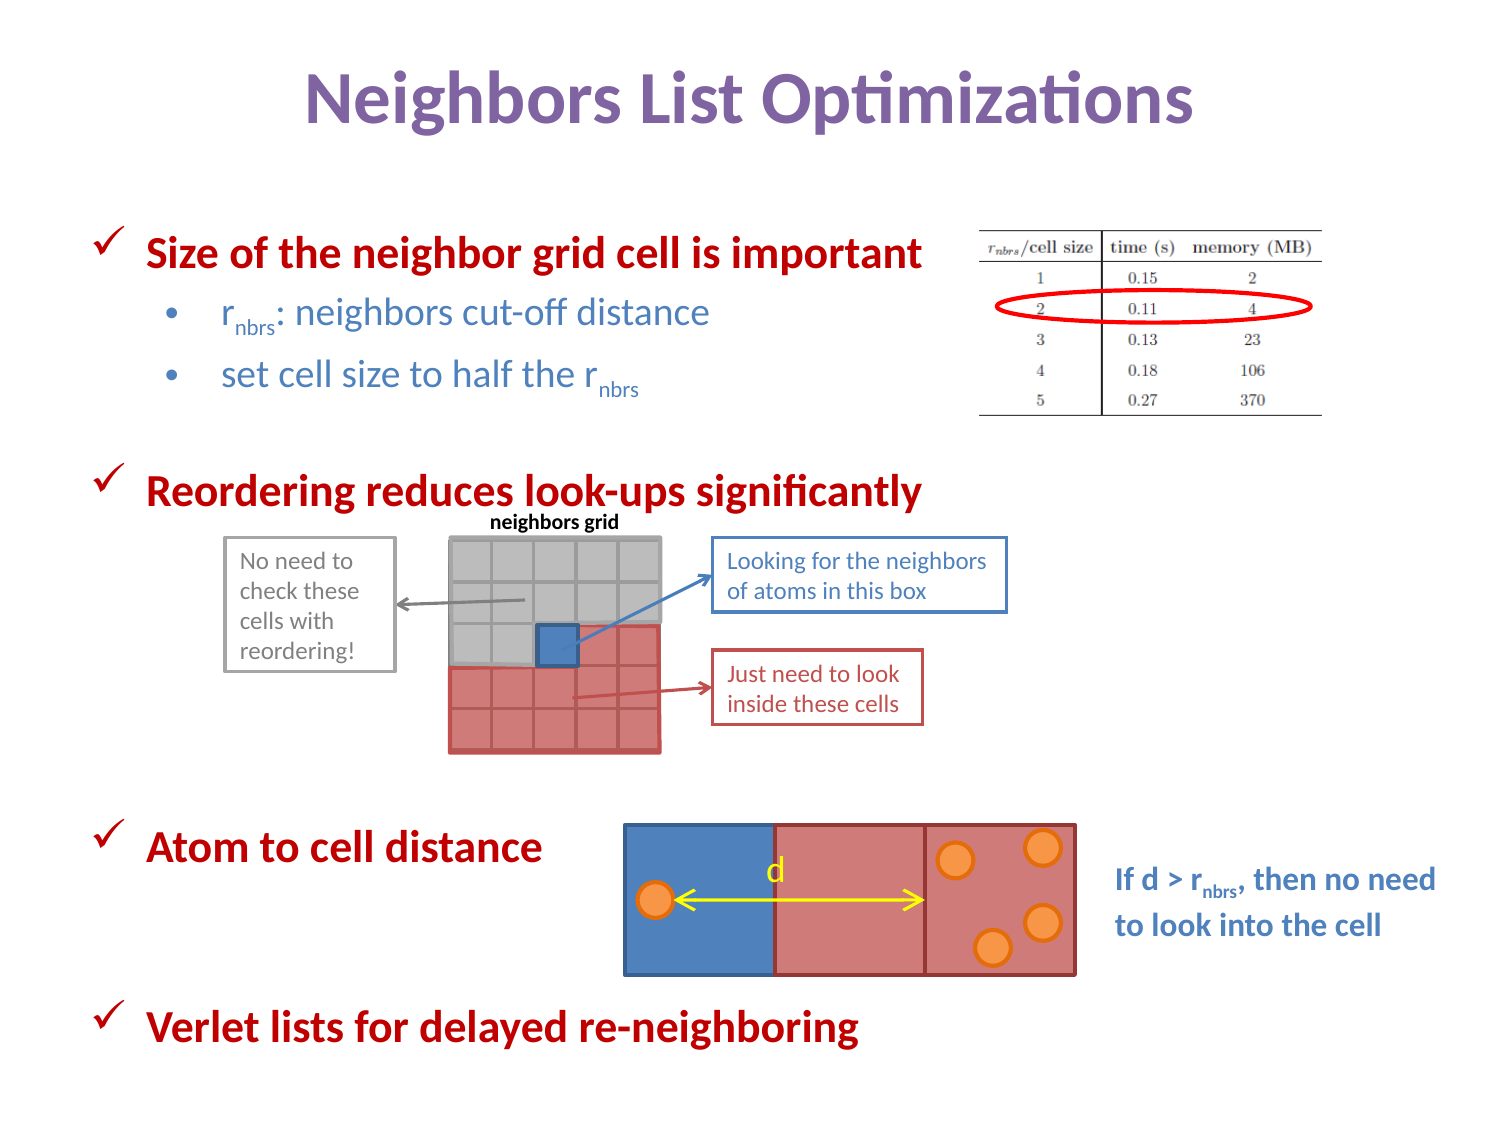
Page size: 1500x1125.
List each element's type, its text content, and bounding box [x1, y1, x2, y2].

text_box Size of the neighbor grid cell is important rnbrs: neighbors cut-off distance set cell size to half the rnbrs Reordering reduces look-ups significantly Atom to cell distance Verlet lists for delayed re-neighboring [74, 187, 1425, 1088]
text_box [537, 537, 1007, 667]
text_box If d > rnbrs, then no need to look into the cell [1099, 849, 1475, 951]
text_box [449, 675, 923, 753]
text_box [974, 224, 1326, 421]
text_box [624, 824, 1076, 976]
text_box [224, 537, 537, 674]
text_box Neighbors List Optimizations [0, 0, 1500, 188]
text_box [449, 499, 661, 535]
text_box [674, 837, 927, 901]
